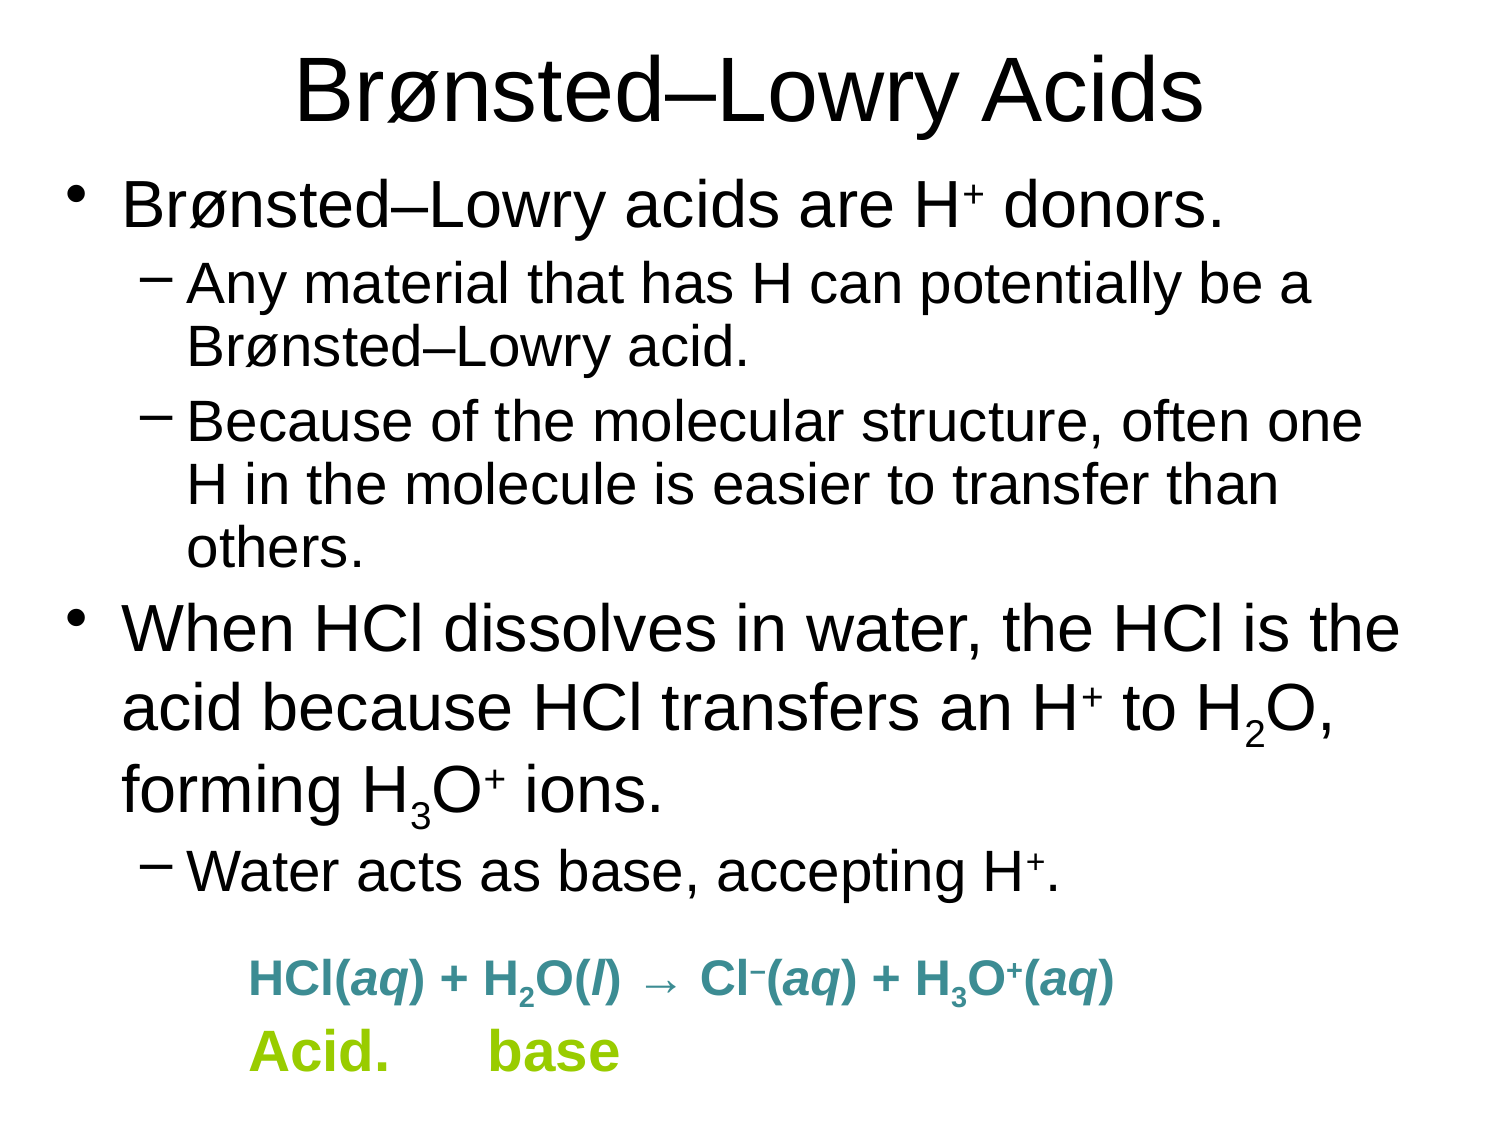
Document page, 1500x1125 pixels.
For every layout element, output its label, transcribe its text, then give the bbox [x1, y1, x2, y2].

title Brønsted–Lowry Acids [56, 37, 1444, 133]
list Brønsted–Lowry acids are H+ donors. Any material that has H can potentially be a Brønsted–Lowry acid. Because of the molecular structure, often one H in the molecule is easier to transfer than others. When HCl dissolves in water, the HCl is the acid because HCl transfers an H+ to H2O, forming H3O+ ions. Water acts as base, accepting H+. [49, 162, 1438, 813]
text_box HCl(aq) + H2O(l) → Cl–(aq) + H3O+(aq) Acid. base [233, 937, 1130, 1091]
